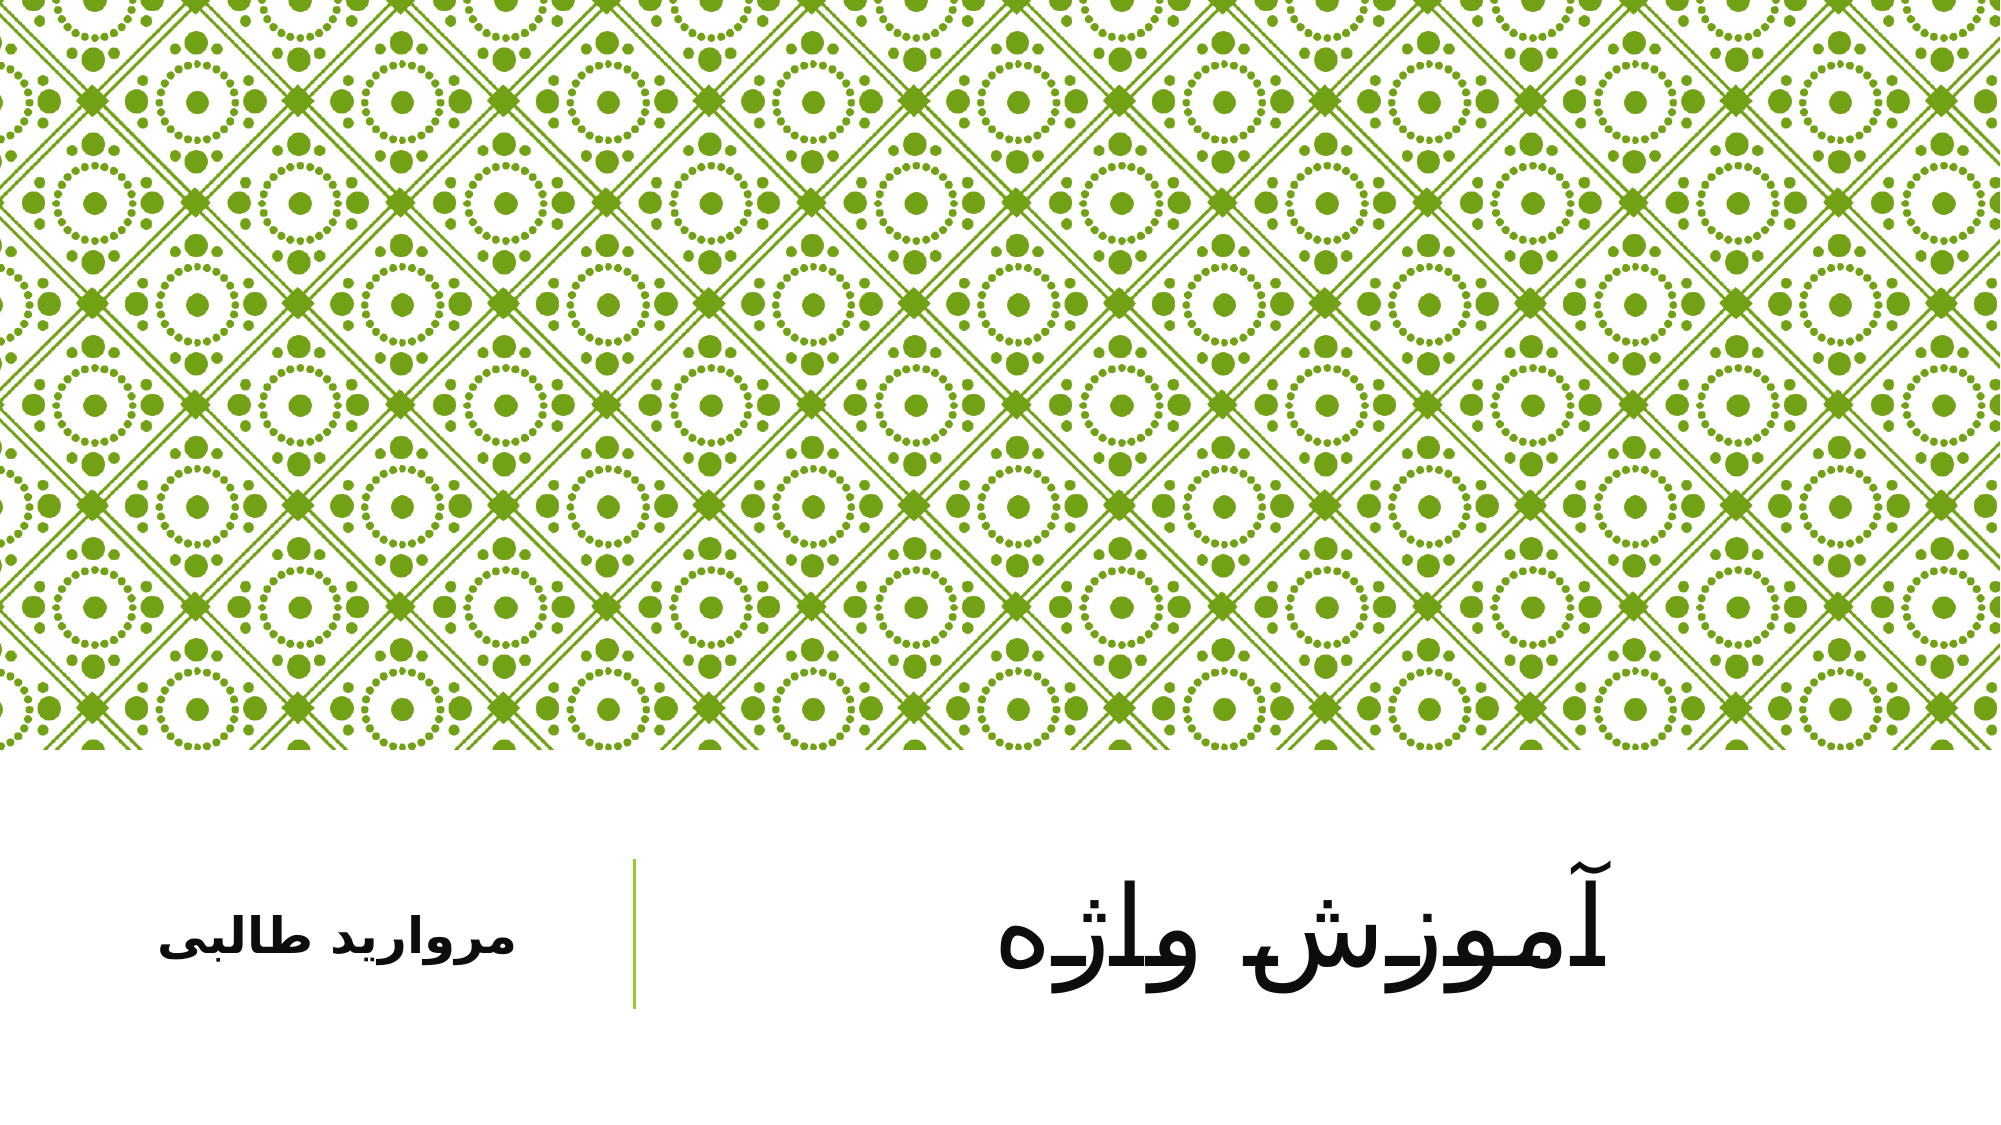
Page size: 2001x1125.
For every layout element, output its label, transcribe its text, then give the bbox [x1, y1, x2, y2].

subtitle مروارید طالبی [75, 813, 600, 1054]
title آموزش واژه [662, 813, 1938, 1054]
